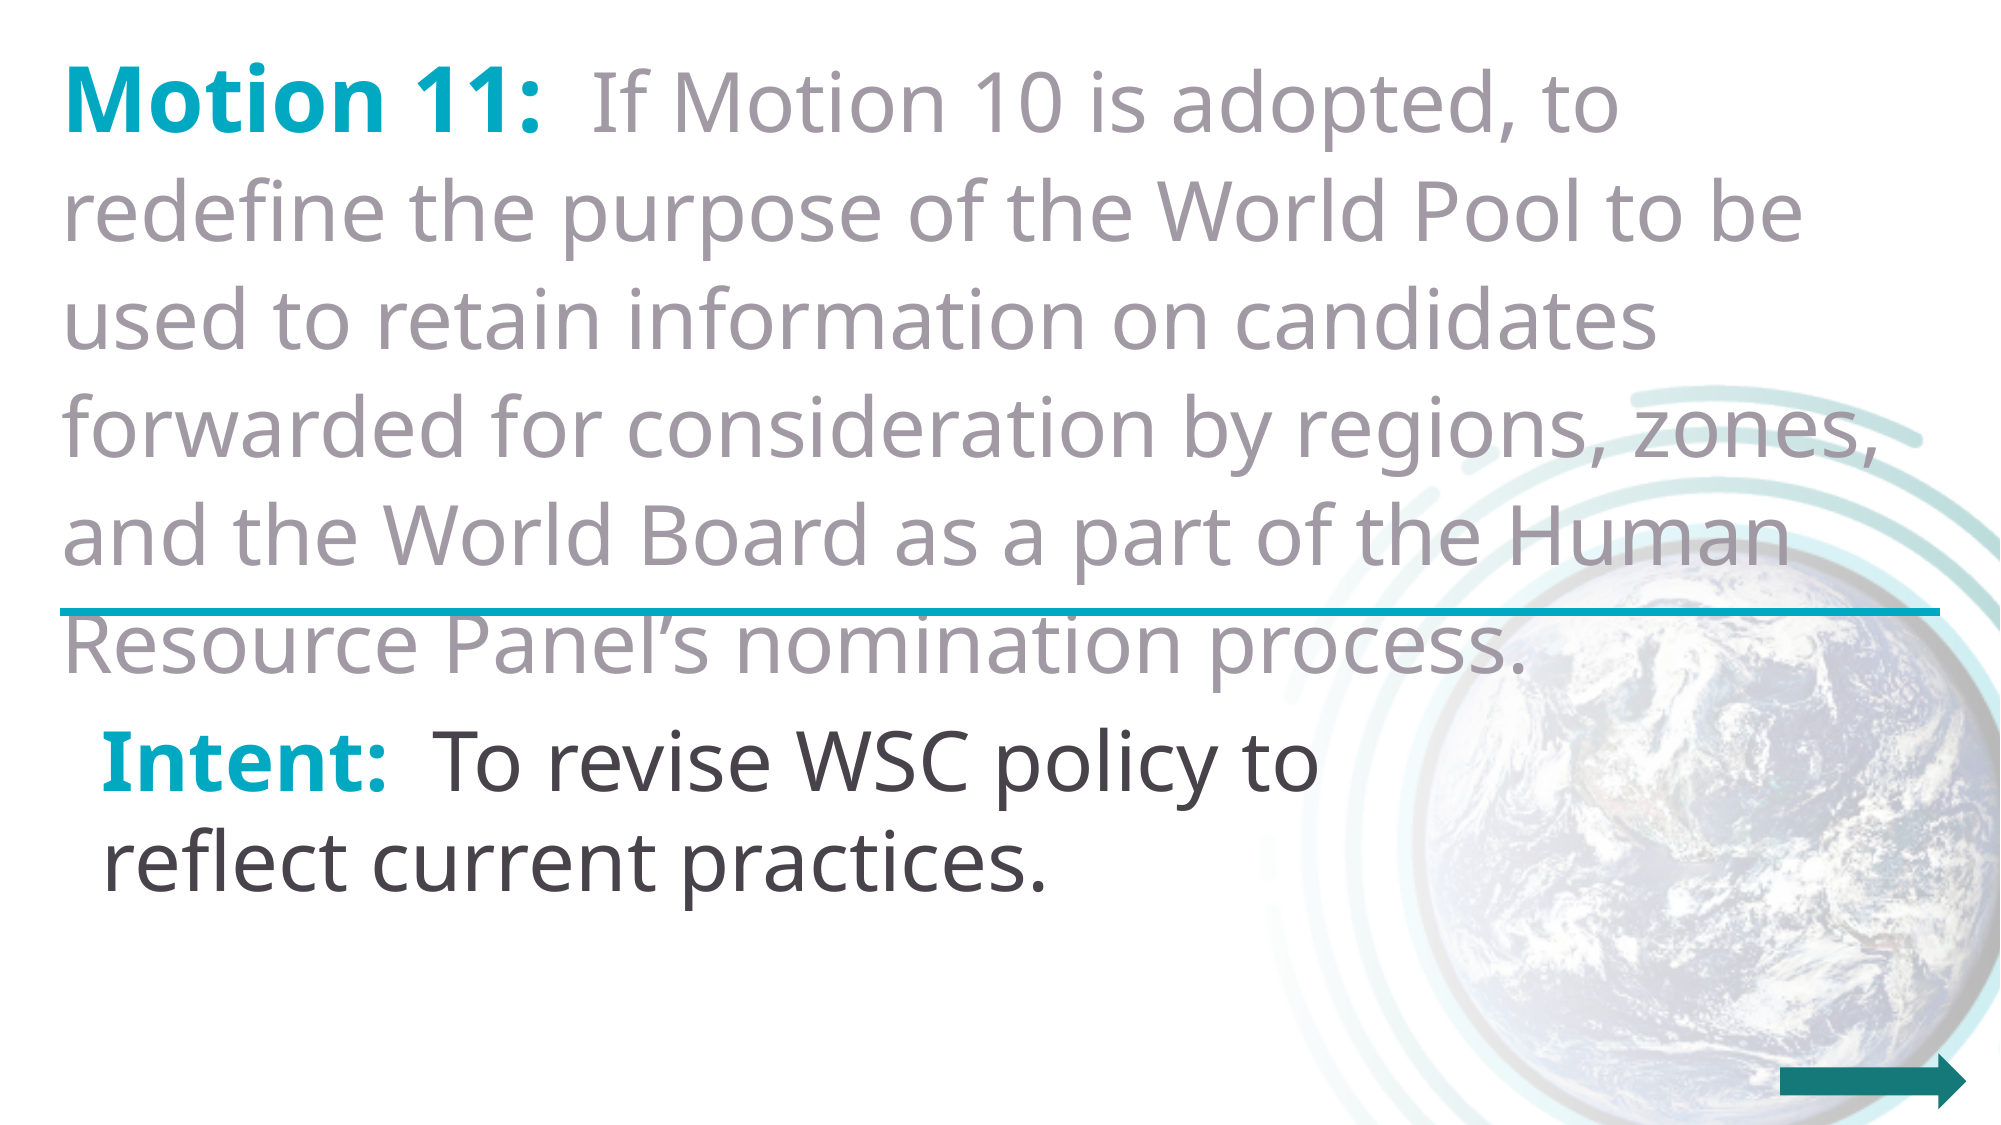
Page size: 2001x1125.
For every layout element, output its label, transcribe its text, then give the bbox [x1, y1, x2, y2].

text_box Intent: To revise WSC policy to reflect current practices. [86, 700, 1433, 916]
text_box Motion 11: If Motion 10 is adopted, to redefine the purpose of the World Pool to be used to retain information on candidates forwarded for consideration by regions, zones, and the World Board as a part of the Human Resource Panel’s nomination process. [55, 26, 1913, 297]
text_box [1779, 1050, 1968, 1112]
